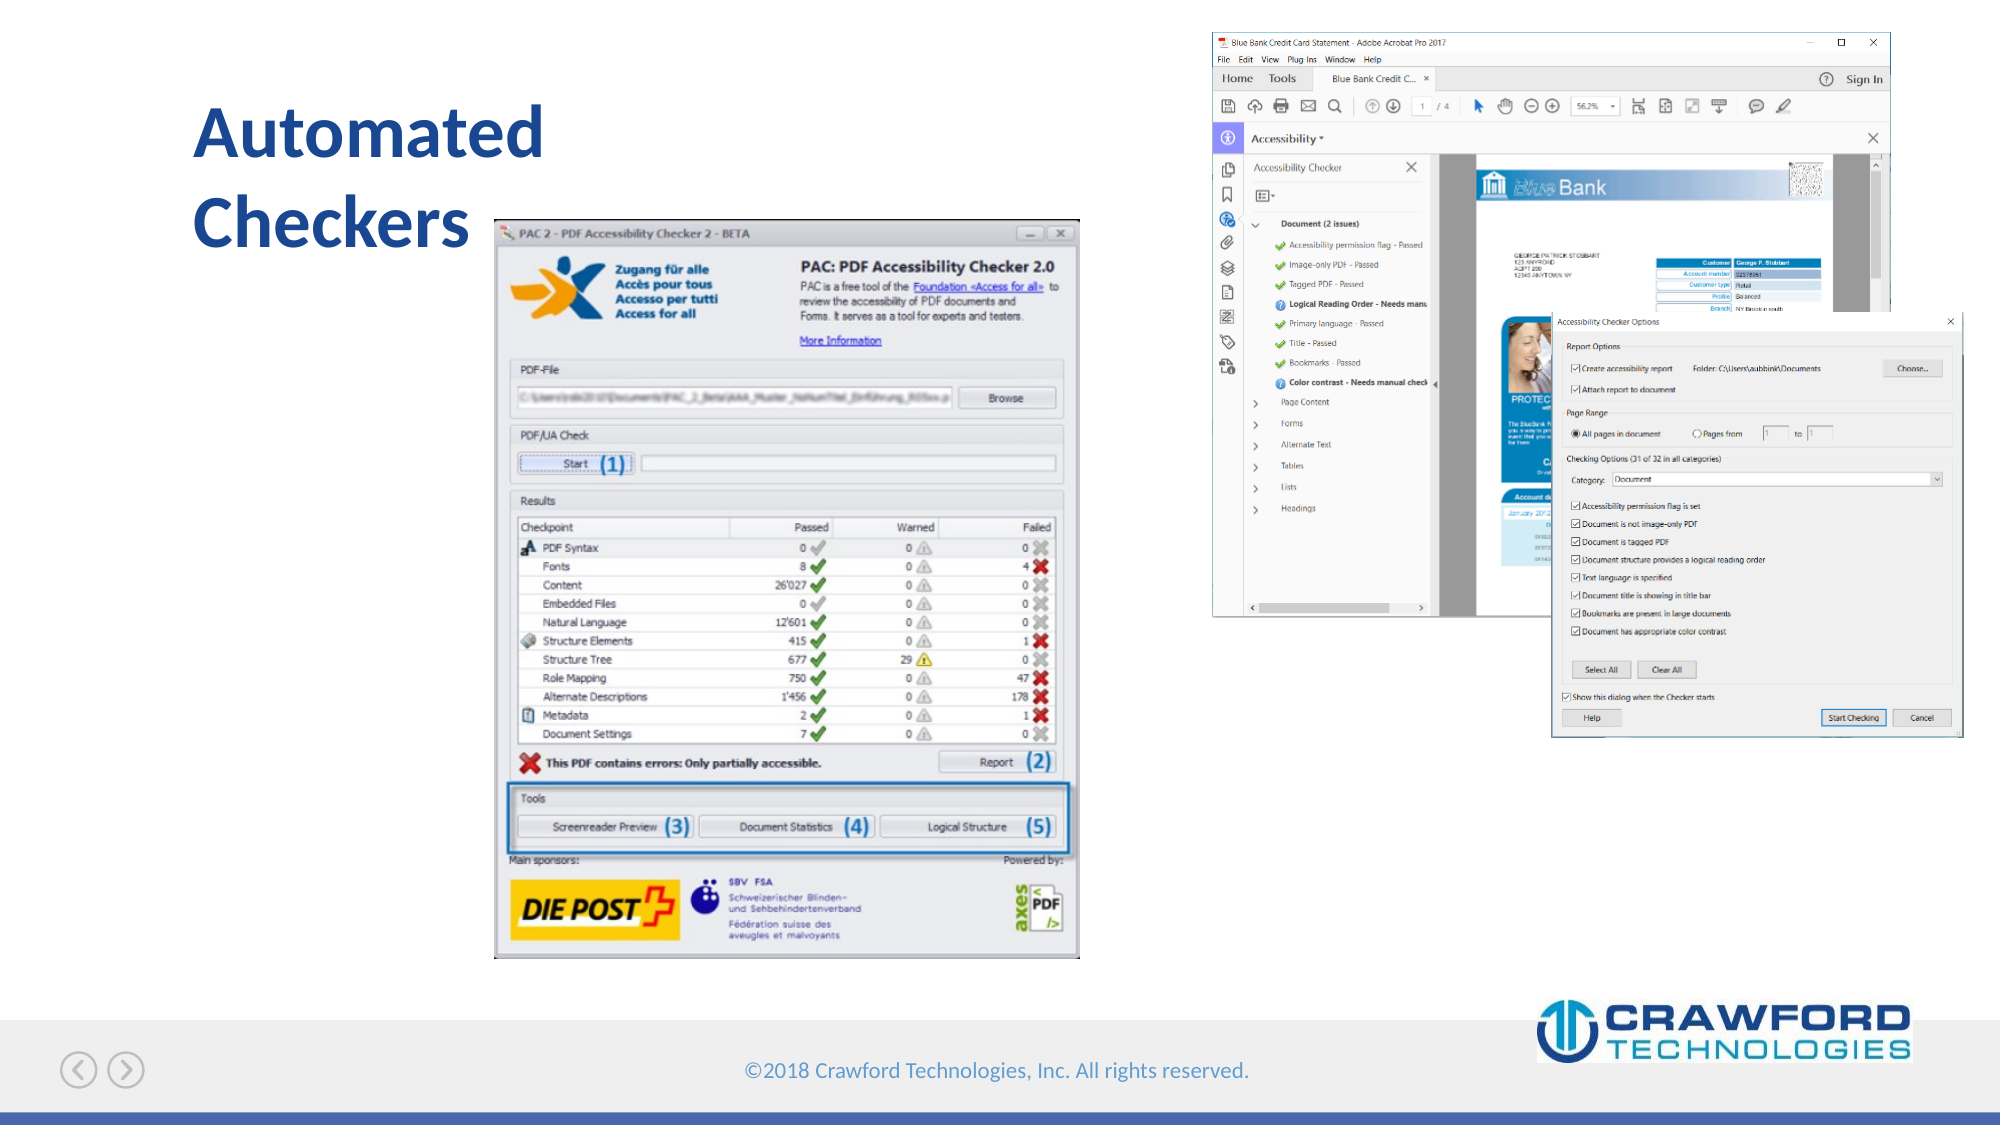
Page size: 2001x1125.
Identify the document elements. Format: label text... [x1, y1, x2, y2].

picture [1212, 32, 1964, 738]
picture [494, 219, 1080, 960]
picture [1537, 999, 1913, 1063]
title Automated Checkers [179, 75, 805, 275]
